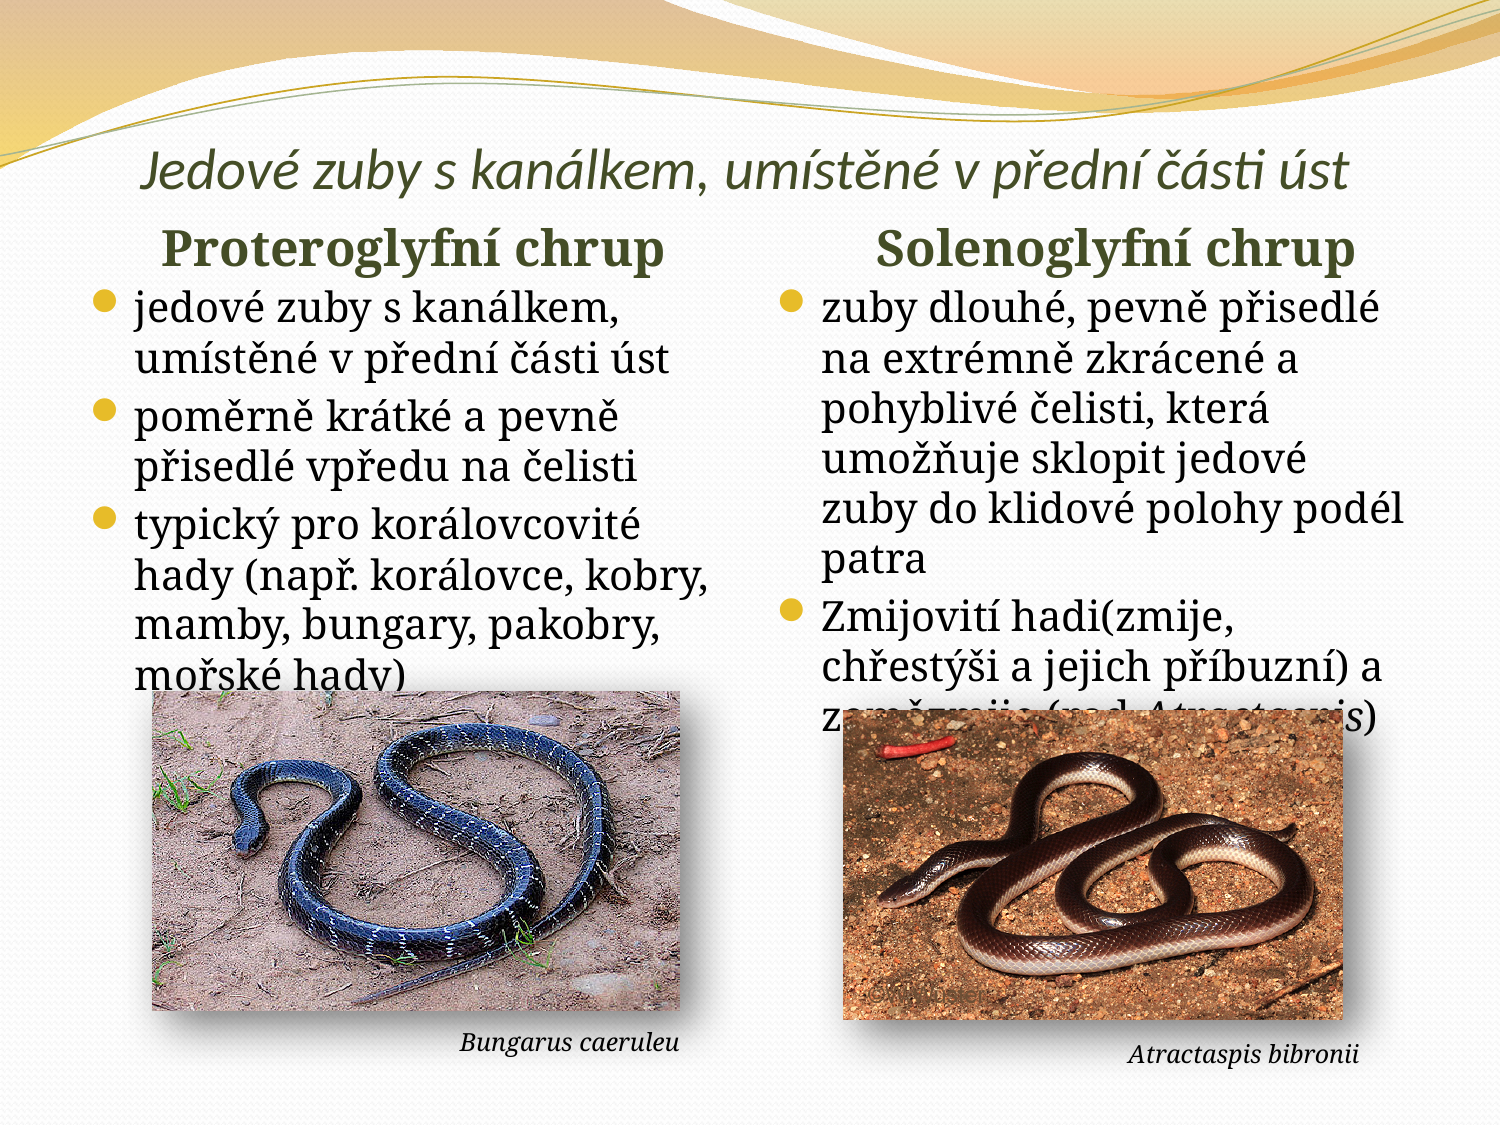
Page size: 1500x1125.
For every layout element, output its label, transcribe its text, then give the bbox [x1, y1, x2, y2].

list Proteroglyfní chrup [82, 210, 745, 282]
picture [843, 710, 1344, 1021]
list Solenoglyfní chrup [785, 210, 1449, 282]
list zuby dlouhé, pevně přisedlé na extrémně zkrácené a pohyblivé čelisti, která umožňuje sklopit jedové zuby do klidové polohy podél patra Zmijovití hadi(zmije, chřestýši a jejich příbuzní) a zemězmije (rod Atractaspis) [761, 281, 1425, 1044]
text_box Bungarus caeruleu [445, 1019, 704, 1065]
list jedové zuby s kanálkem, umístěné v přední části úst poměrně krátké a pevně přisedlé vpředu na čelisti typický pro korálovcovité hady (např. korálovce, kobry, mamby, bungary, pakobry, mořské hady) [75, 281, 738, 1044]
text_box Atractaspis bibronii [1113, 1031, 1407, 1076]
title Jedové zuby s kanálkem, umístěné v přední části úst [70, 93, 1421, 201]
text_box kruhochvosti a příbuzní (Cordylidea) [445, 1019, 682, 1023]
picture [152, 691, 680, 1011]
